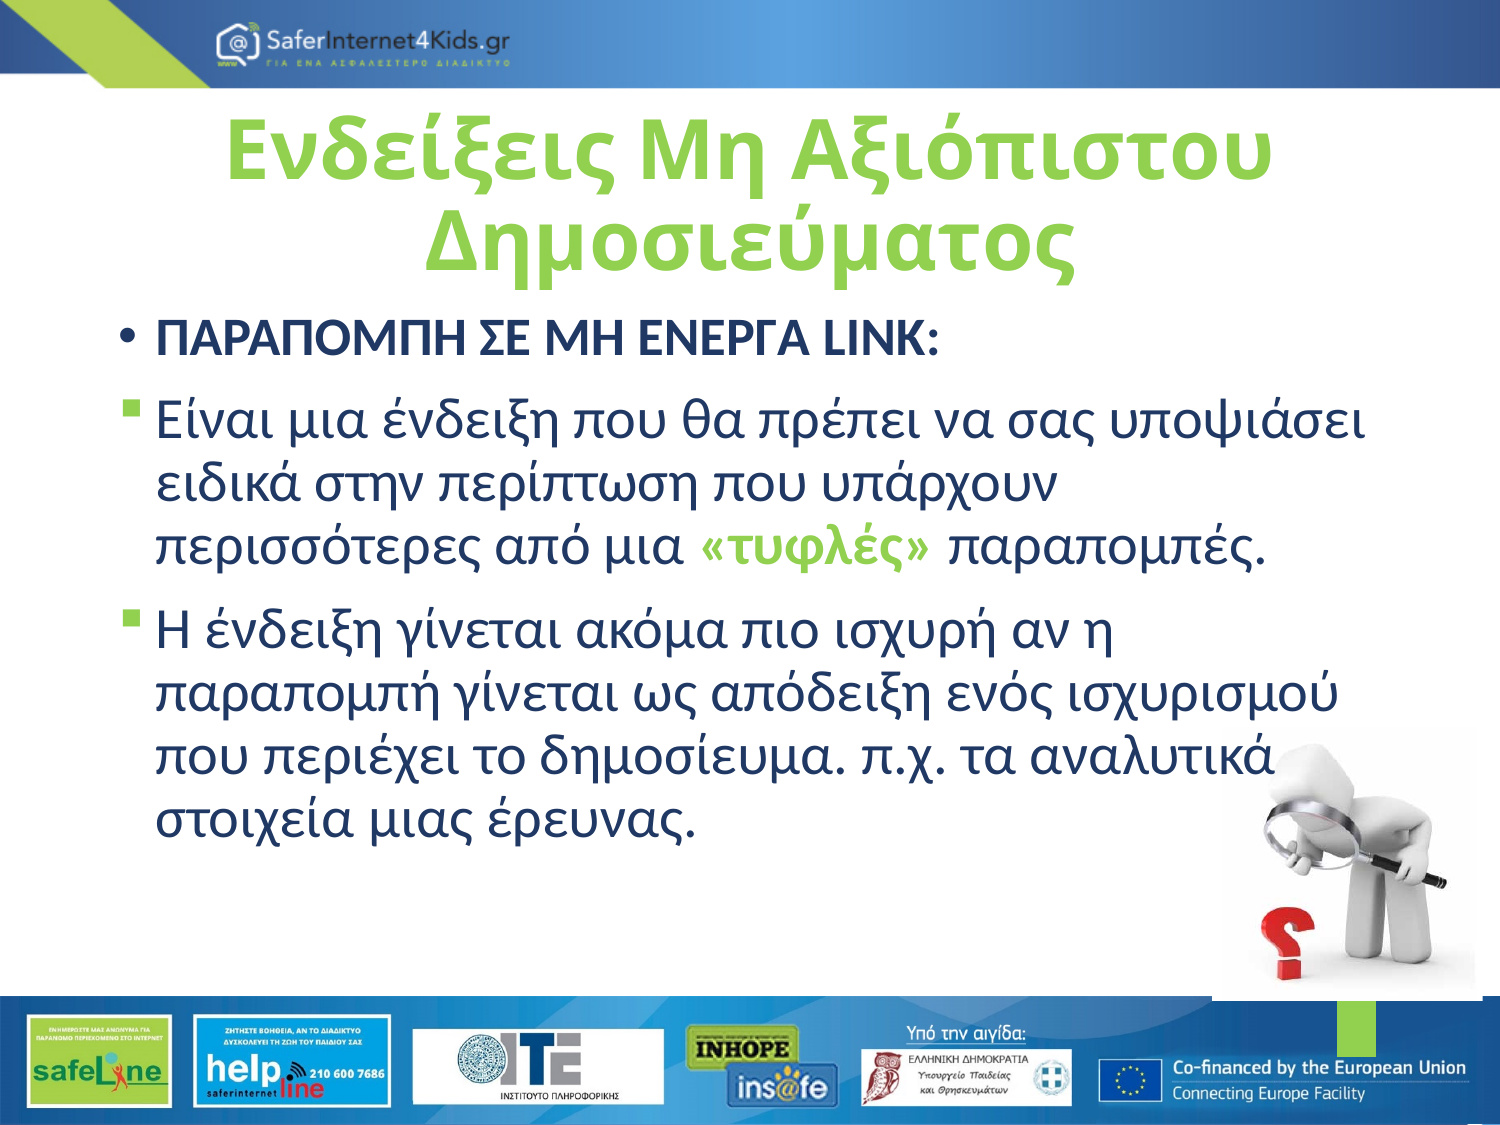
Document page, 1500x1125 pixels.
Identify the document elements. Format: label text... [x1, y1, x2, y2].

picture [0, 301, 1500, 1125]
slide_number 19 [1050, 1000, 1388, 1061]
list ΠΑΡΑΠΟΜΠΗ ΣΕ ΜΗ ΕΝΕΡΓΑ LINK: Είναι μια ένδειξη που θα πρέπει να σας υποψιάσει ειδικά στην περίπτωση που υπάρχουν περισσότερες από μια «τυφλές» παραπομπές. Η ένδειξη γίνεται ακόμα πιο ισχυρή αν η παραπομπή γίνεται ως απόδειξη ενός ισχυρισμού που περιέχει το δημοσίευμα. π.χ. τα αναλυτικά στοιχεία μιας έρευνας. [103, 301, 1397, 914]
title Ενδείξεις Μη Αξιόπιστου Δημοσιεύματος [0, 95, 1500, 301]
picture [0, 0, 1500, 95]
